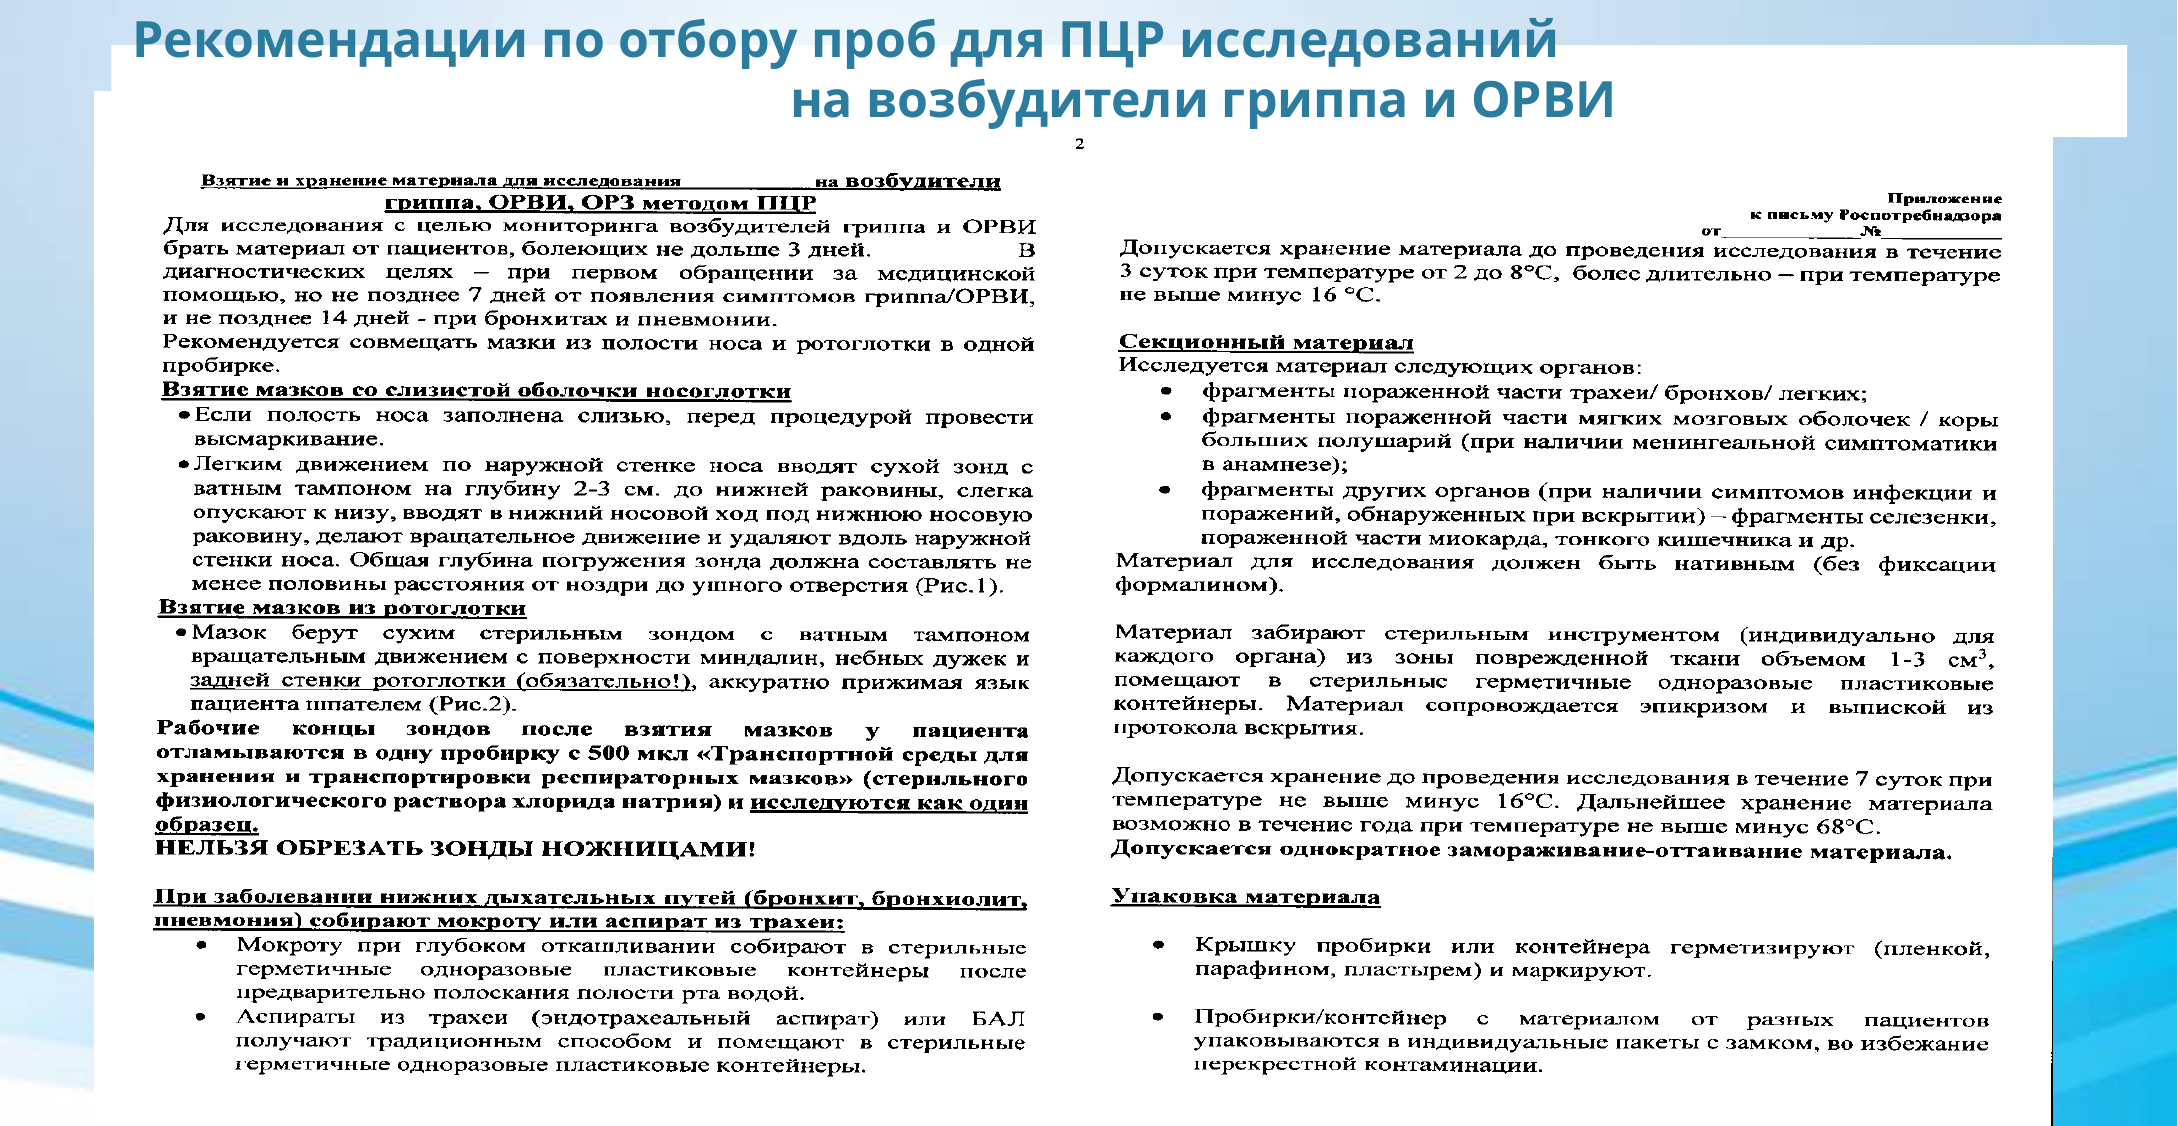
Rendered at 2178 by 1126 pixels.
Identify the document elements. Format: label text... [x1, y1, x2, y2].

picture [0, 0, 2178, 1126]
title Рекомендации по отбору проб для ПЦР исследований на возбудители гриппа и ОРВИ [111, 45, 2128, 138]
